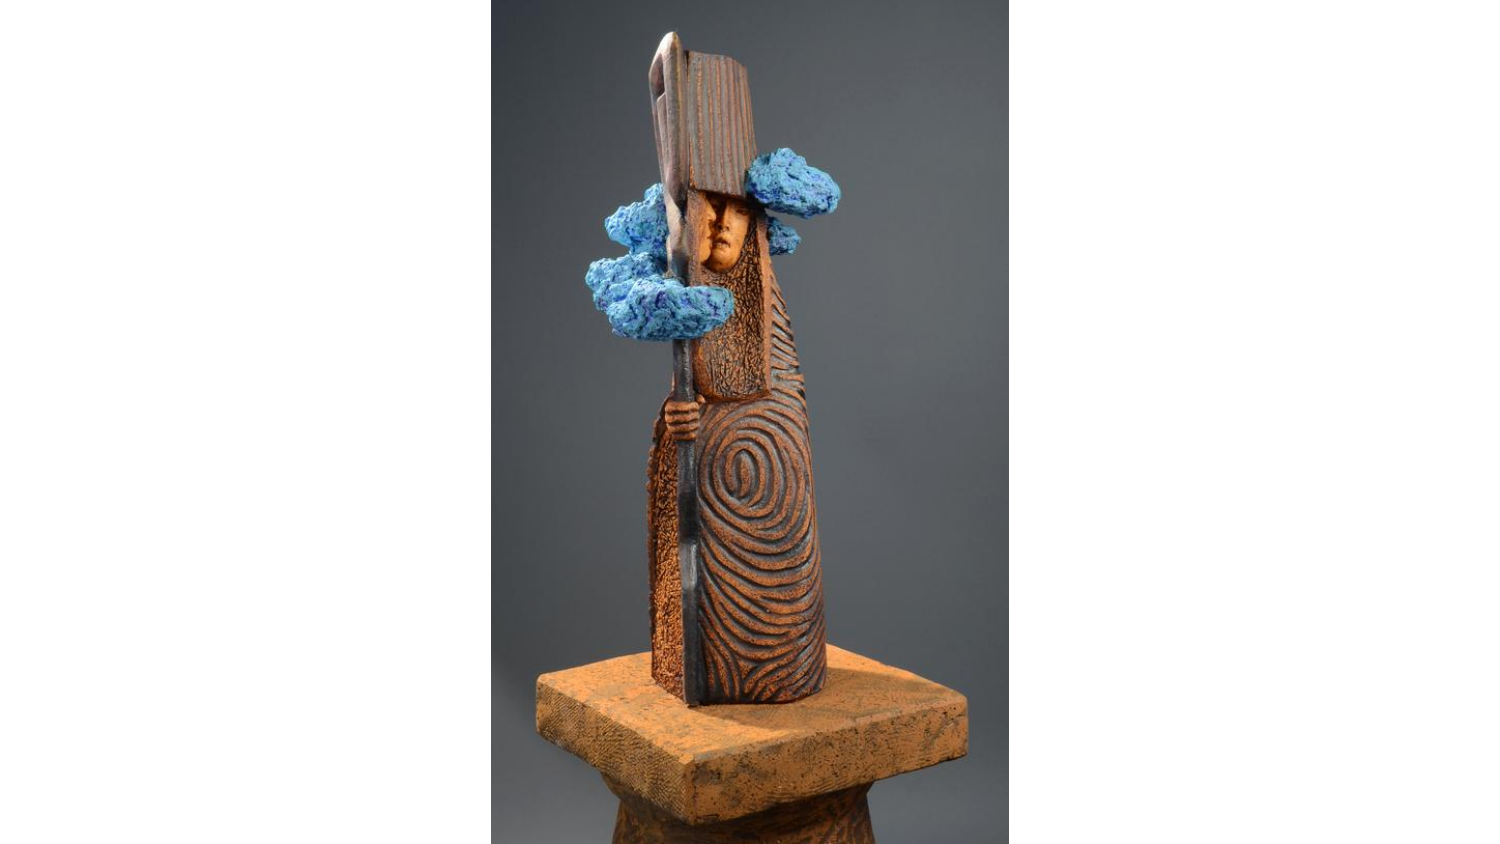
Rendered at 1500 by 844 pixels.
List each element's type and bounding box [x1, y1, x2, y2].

picture [490, 0, 1009, 844]
